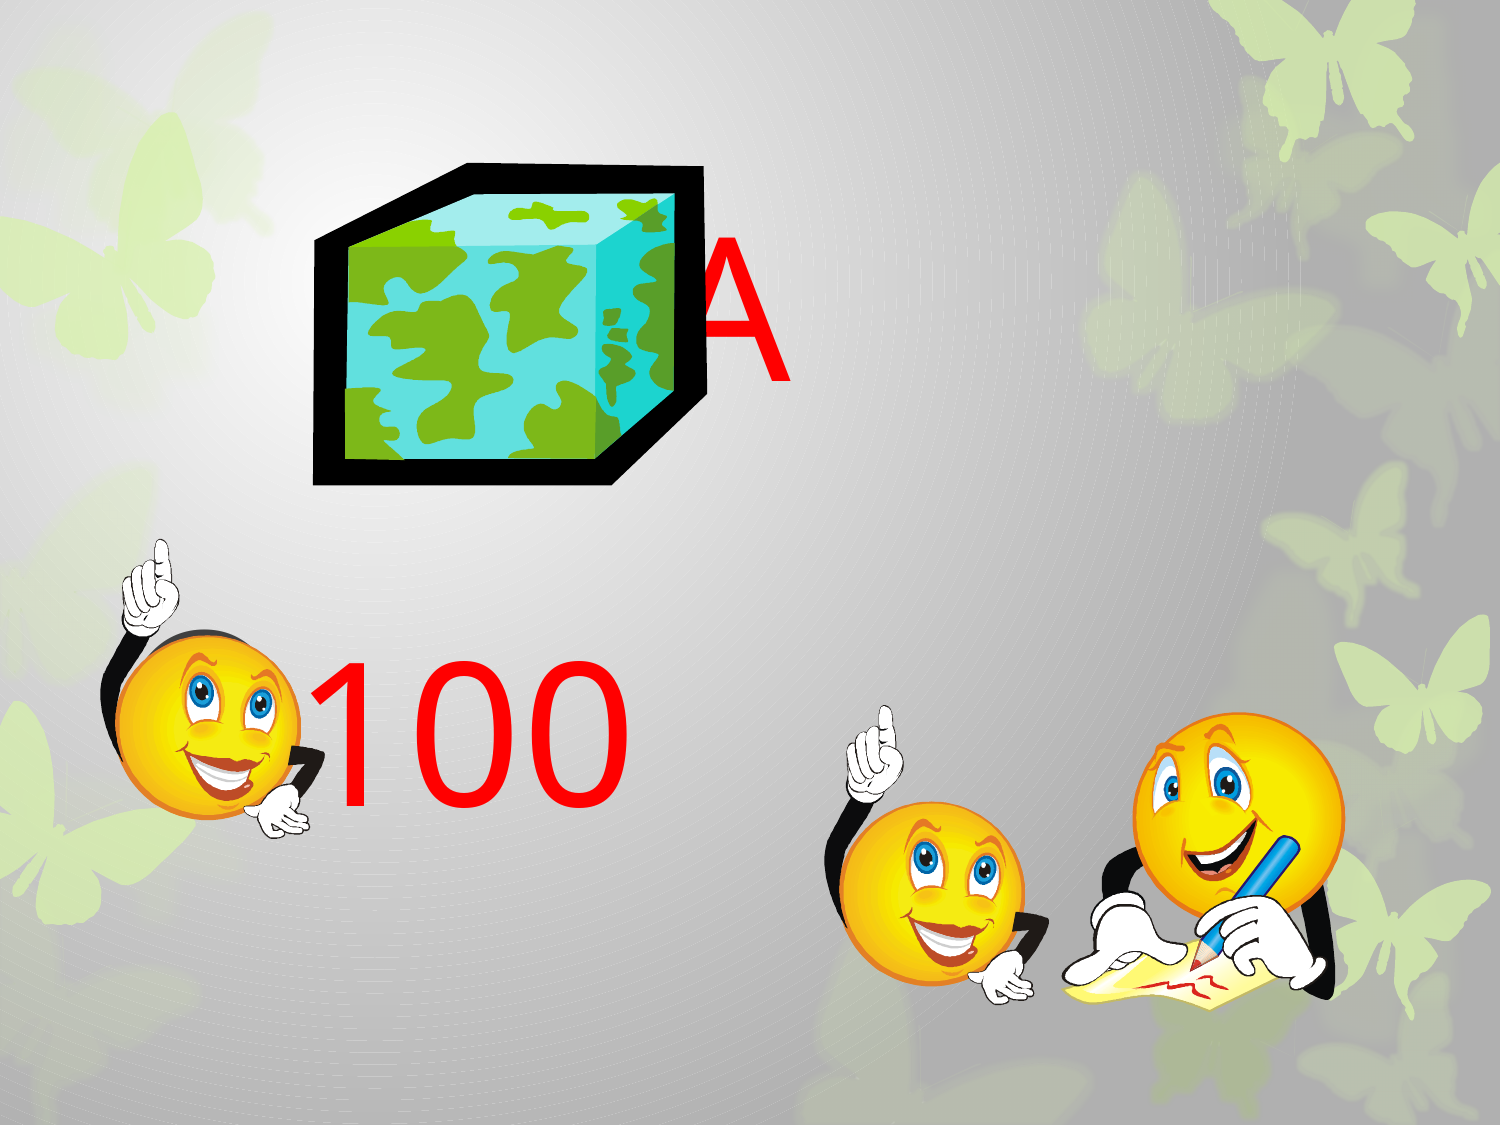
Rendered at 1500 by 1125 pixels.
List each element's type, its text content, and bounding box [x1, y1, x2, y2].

picture [1061, 714, 1345, 1012]
list 100 [100, 491, 1335, 962]
picture [824, 705, 1049, 1005]
title А [165, 110, 1335, 491]
picture [312, 162, 714, 491]
picture [100, 539, 325, 838]
